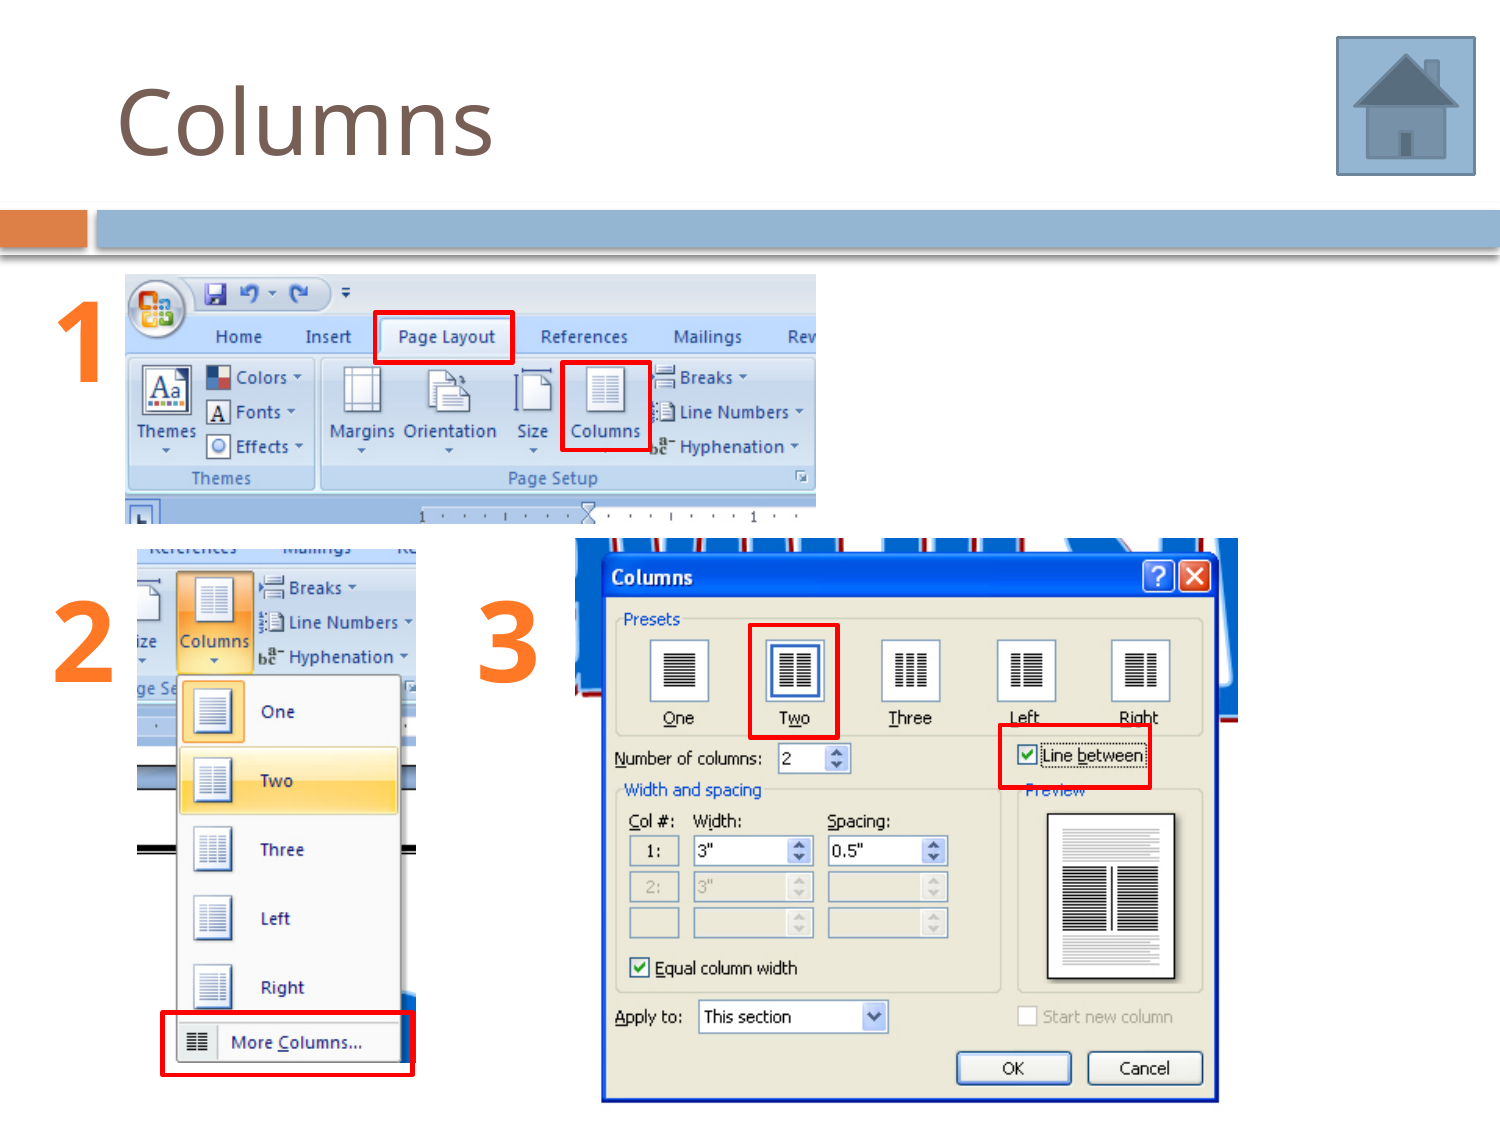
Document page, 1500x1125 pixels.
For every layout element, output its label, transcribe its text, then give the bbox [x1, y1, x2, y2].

text_box 1 [36, 262, 131, 413]
title Columns [100, 37, 1438, 200]
text_box [1336, 36, 1476, 176]
text_box 2 [36, 562, 131, 713]
picture [574, 538, 1238, 1125]
picture [124, 274, 816, 524]
text_box 3 [461, 562, 556, 713]
text_box [161, 1072, 414, 1076]
picture [137, 549, 416, 1063]
